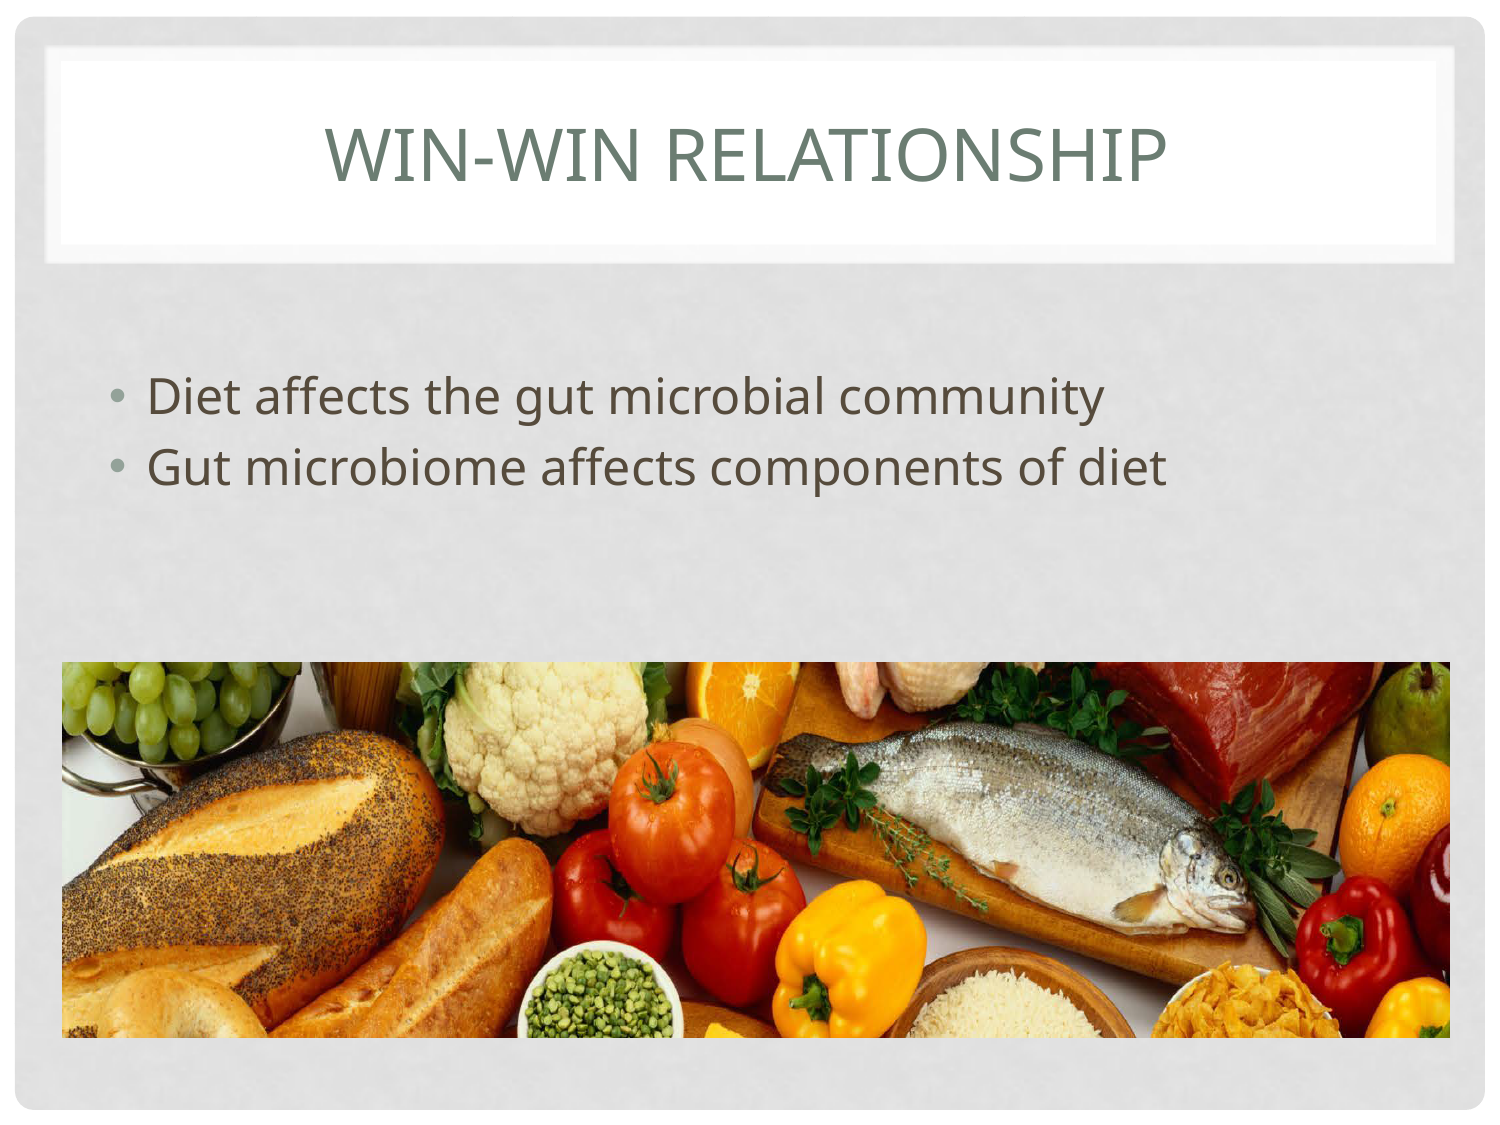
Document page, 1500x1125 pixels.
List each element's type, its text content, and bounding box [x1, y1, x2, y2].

title Win-Win relationship [69, 66, 1425, 238]
picture [62, 662, 1451, 1038]
list Diet affects the gut microbial community Gut microbiome affects components of diet [75, 287, 1425, 662]
